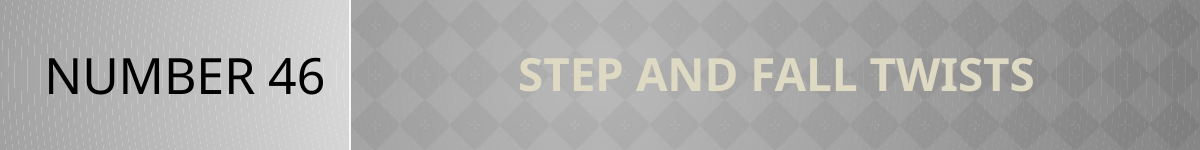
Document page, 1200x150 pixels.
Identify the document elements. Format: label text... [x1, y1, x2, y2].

title Step and fall twists [441, 37, 1112, 101]
text_box NUMBER 46 [29, 37, 341, 113]
